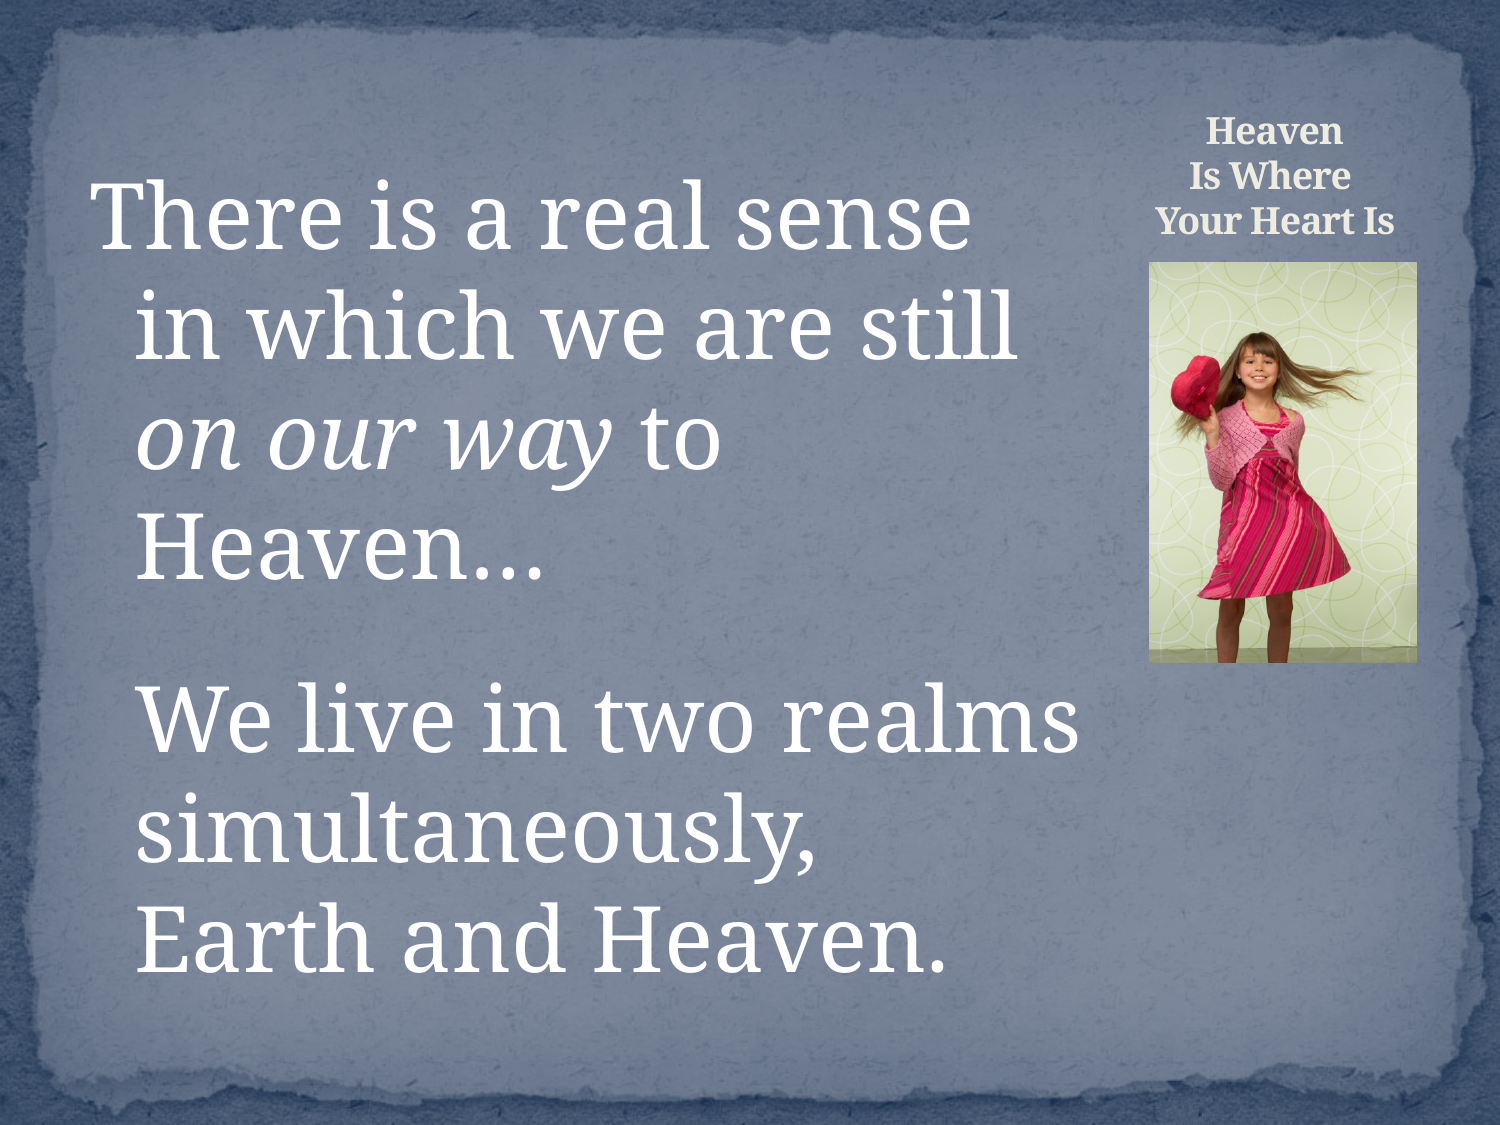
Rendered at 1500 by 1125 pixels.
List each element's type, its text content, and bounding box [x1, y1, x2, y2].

list There is a real sense in which we are still on our way to Heaven… We live in two realms simultaneously, Earth and Heaven. [75, 149, 1100, 1013]
title Heaven Is Where Your Heart Is [1112, 74, 1438, 250]
picture [1149, 262, 1417, 663]
